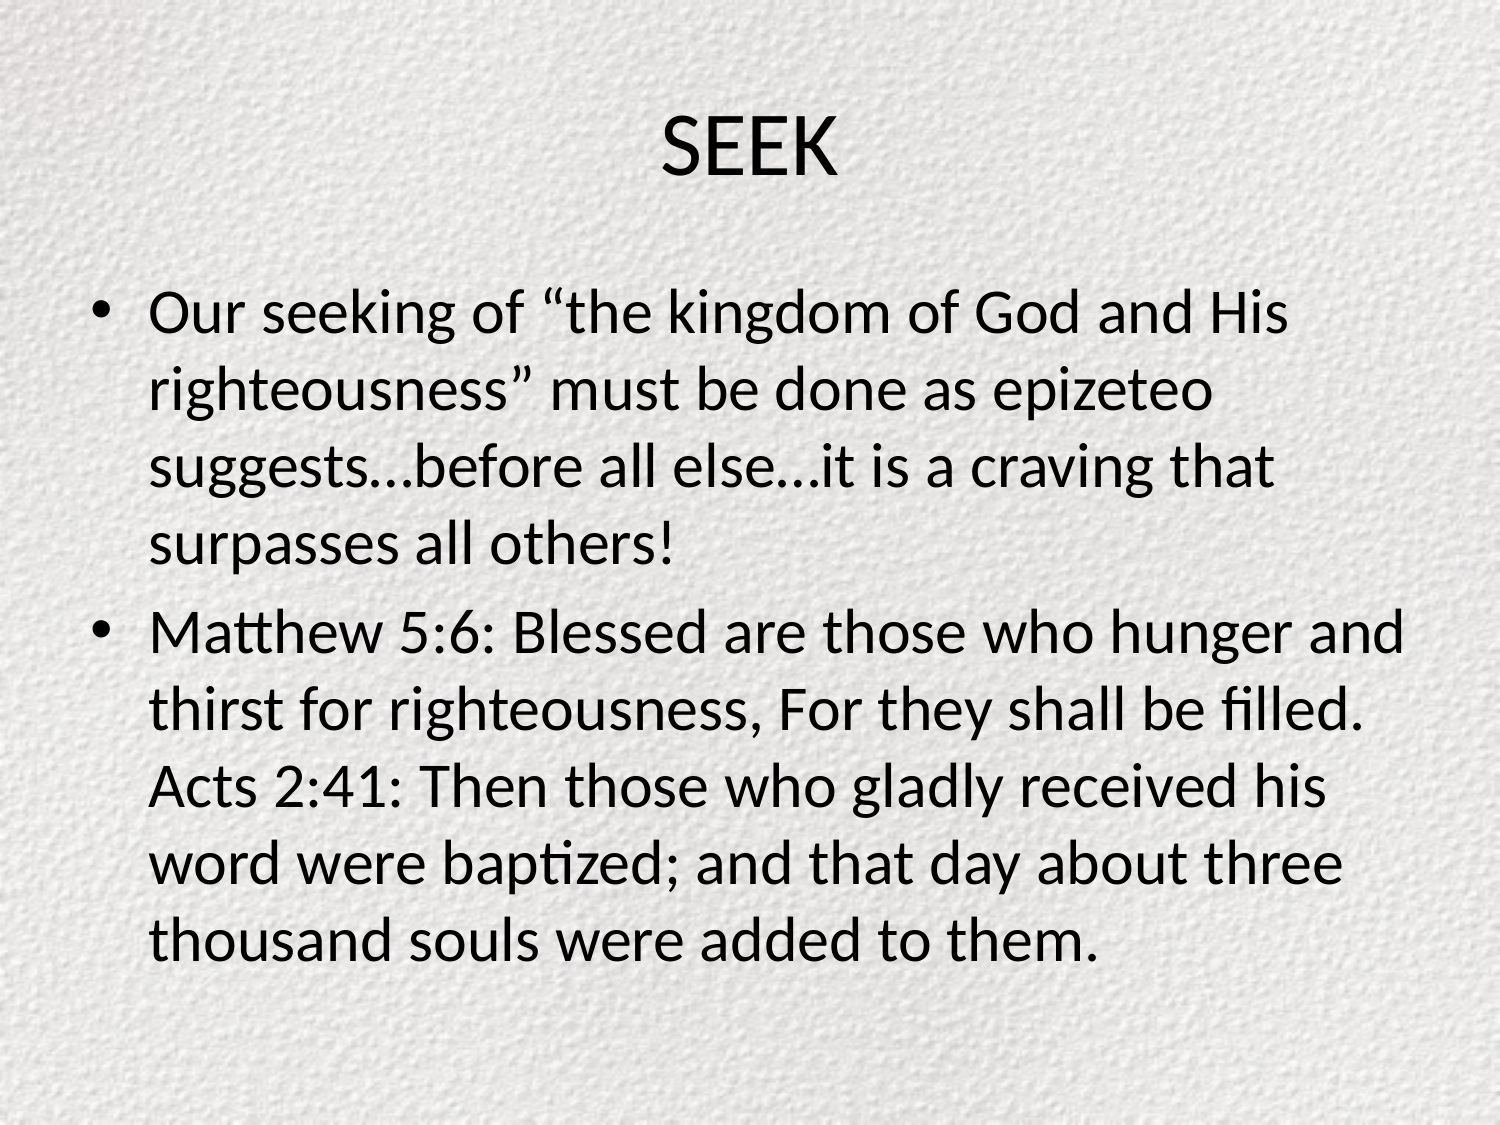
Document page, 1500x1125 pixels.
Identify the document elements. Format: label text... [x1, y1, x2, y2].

title SEEK [75, 45, 1425, 233]
list Our seeking of “the kingdom of God and His righteousness” must be done as epizeteo suggests…before all else…it is a craving that surpasses all others! Matthew 5:6: Blessed are those who hunger and thirst for righteousness, For they shall be filled. Acts 2:41: Then those who gladly received his word were baptized; and that day about three thousand souls were added to them. [75, 262, 1425, 1005]
